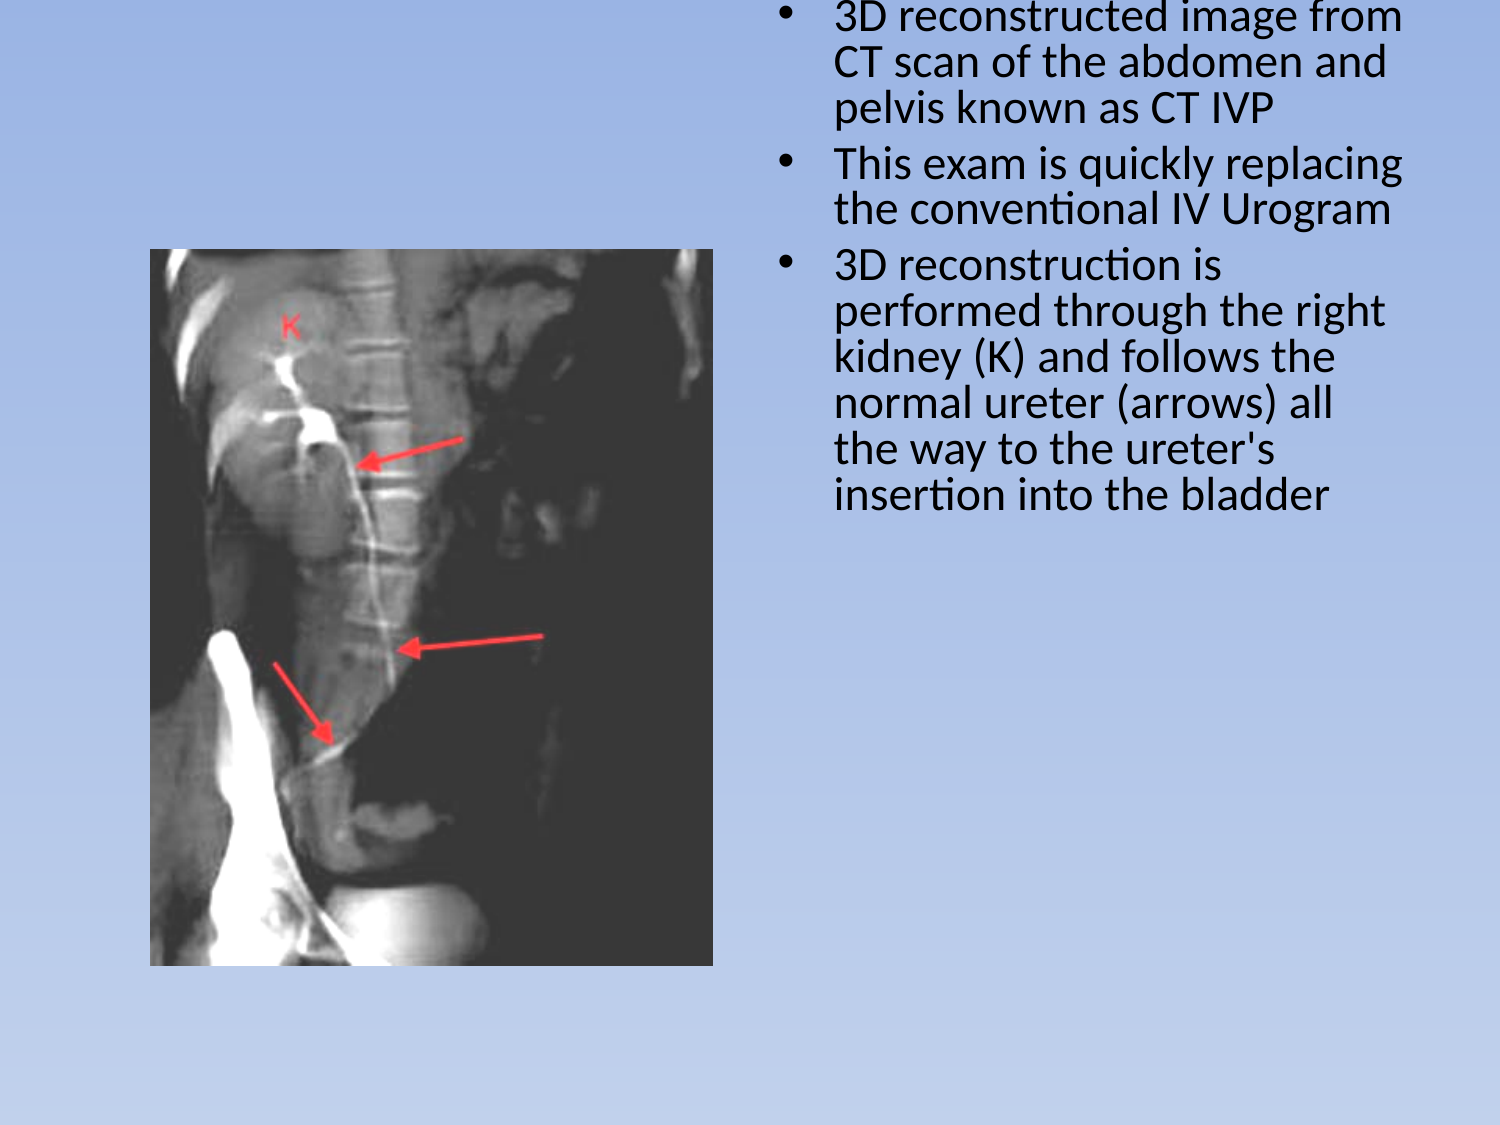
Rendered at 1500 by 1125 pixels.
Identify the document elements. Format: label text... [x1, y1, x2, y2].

list 3D reconstructed image from CT scan of the abdomen and pelvis known as CT IVP This exam is quickly replacing the conventional IV Urogram 3D reconstruction is performed through the right kidney (K) and follows the normal ureter (arrows) all the way to the ureter's insertion into the bladder [762, 0, 1425, 725]
picture [149, 249, 713, 966]
